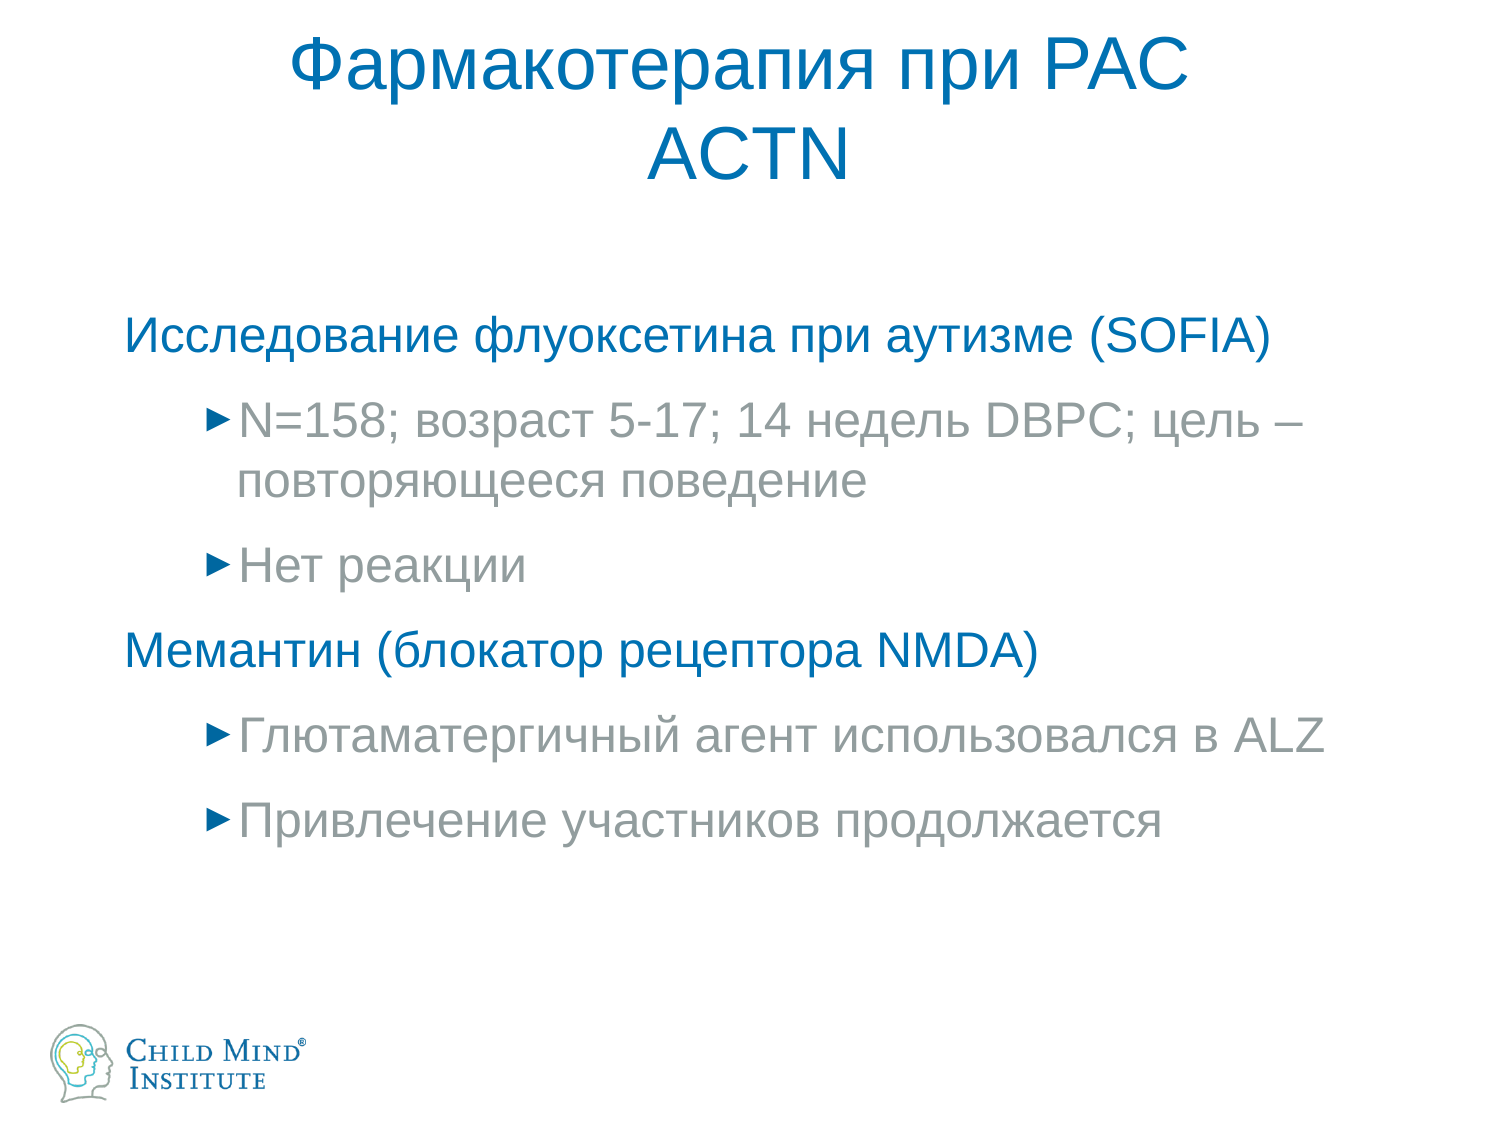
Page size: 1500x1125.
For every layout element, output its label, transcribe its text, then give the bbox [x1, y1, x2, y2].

text_box Исследование флуоксетина при аутизме (SOFIA) N=158; возраст 5-17; 14 недель DBPC; цель – повторяющееся поведение Нет реакции Мемантин (блокатор рецептора NMDA) Глютаматергичный агент использовался в ALZ Привлечение участников продолжается [123, 301, 1425, 848]
title Фармакотерапия при РАС ACTN [75, 20, 1425, 189]
picture [50, 1024, 306, 1103]
